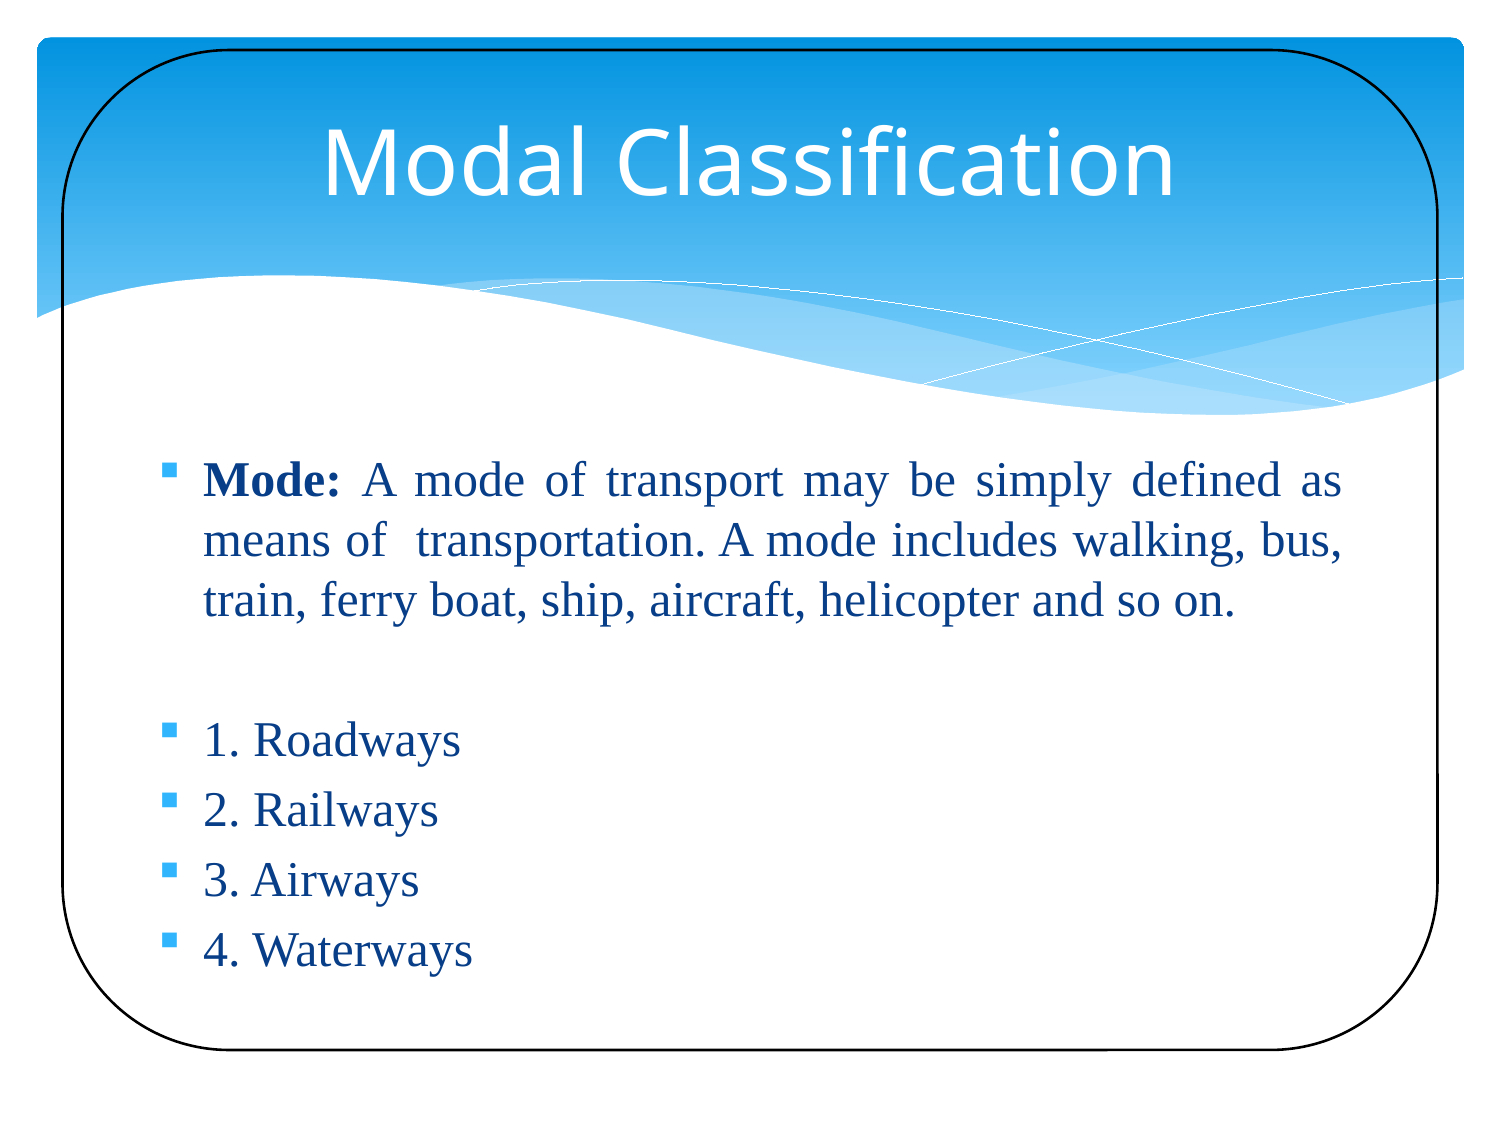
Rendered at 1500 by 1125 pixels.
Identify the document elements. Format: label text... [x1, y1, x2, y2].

list Mode: A mode of transport may be simply defined as means of transportation. A mode includes walking, bus, train, ferry boat, ship, aircraft, helicopter and so on. 1. Roadways 2. Railways 3. Airways 4. Waterways [143, 438, 1359, 1005]
title Modal Classification [75, 55, 1425, 261]
